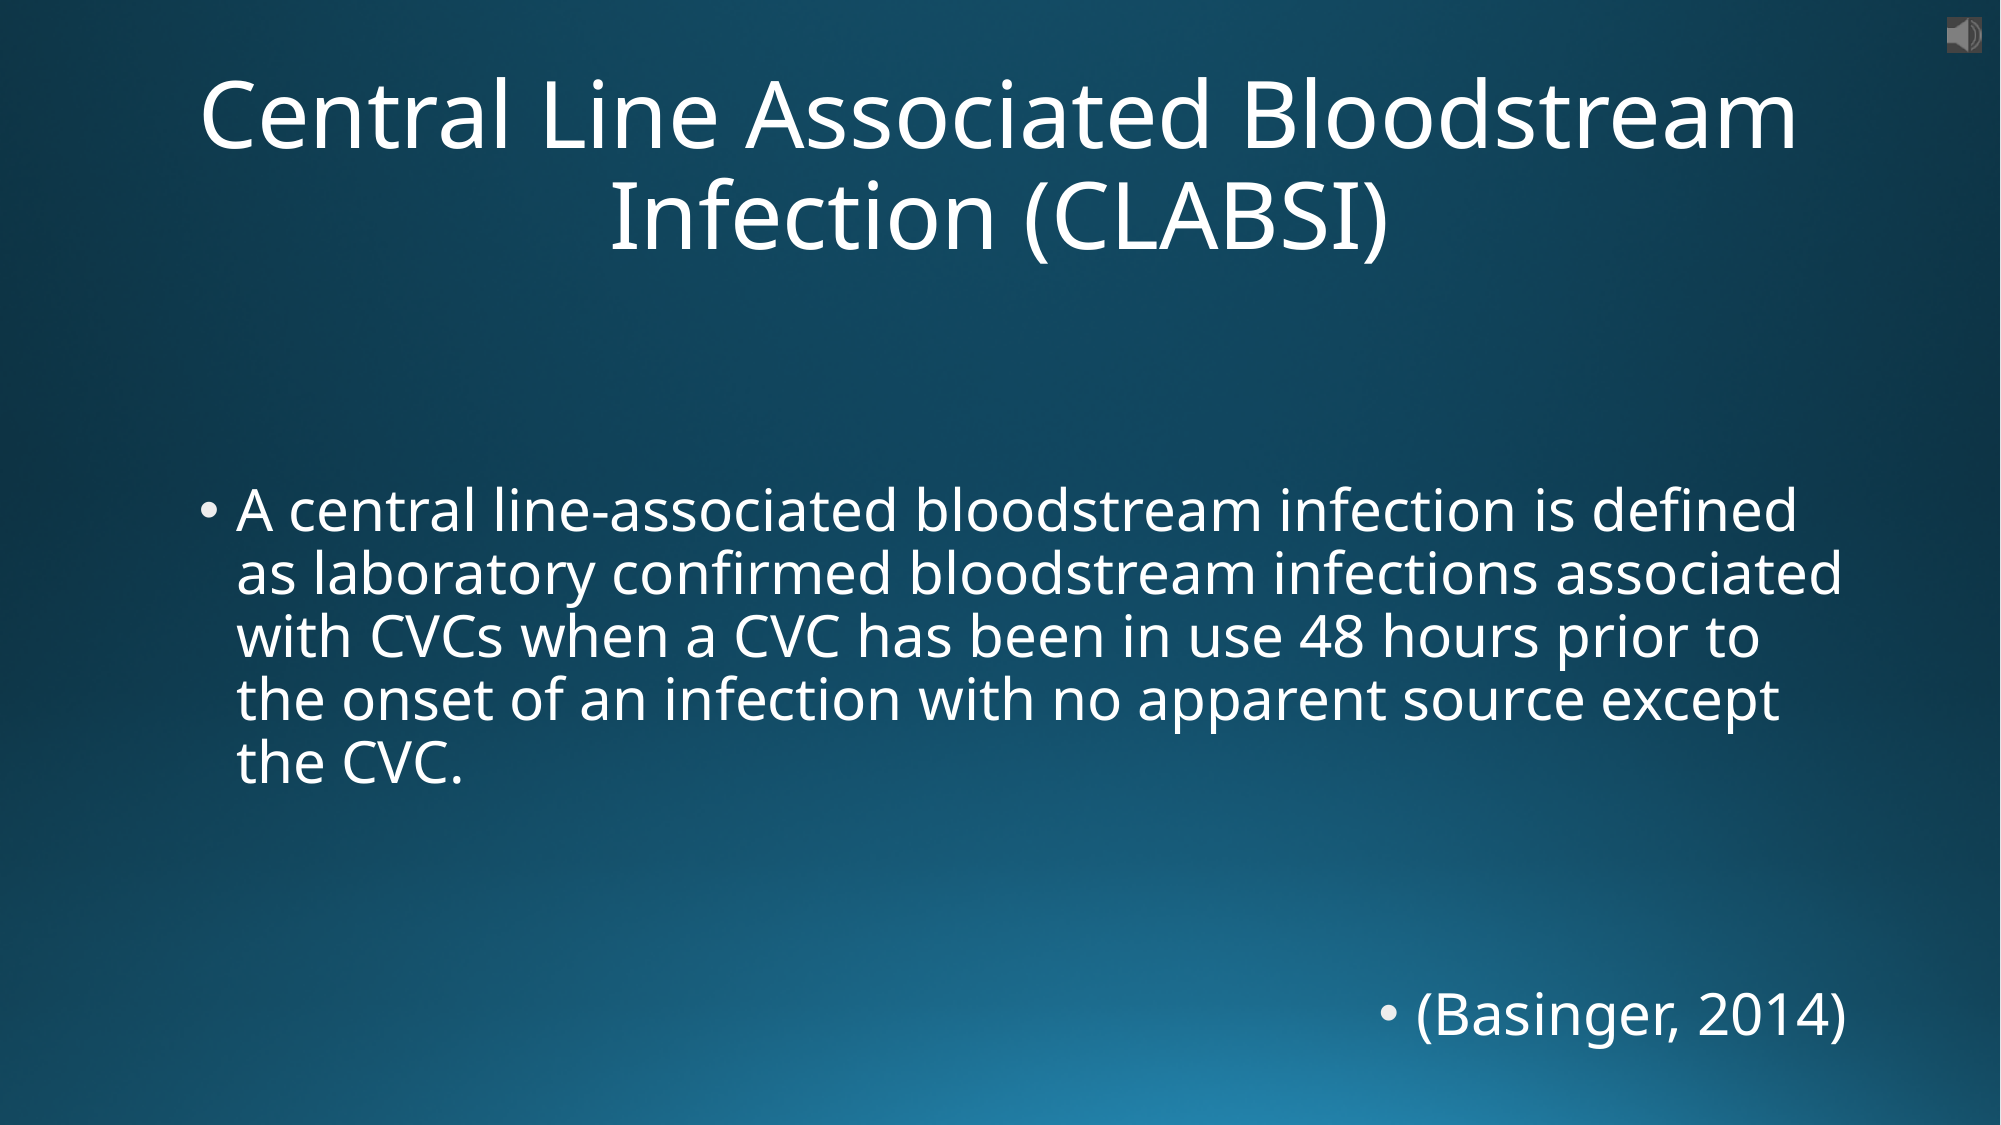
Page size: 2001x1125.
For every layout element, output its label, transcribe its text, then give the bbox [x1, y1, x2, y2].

list A central line-associated bloodstream infection is defined as laboratory confirmed bloodstream infections associated with CVCs when a CVC has been in use 48 hours prior to the onset of an infection with no apparent source except the CVC. (Basinger, 2014) [183, 299, 1863, 1014]
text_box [1945, 16, 1984, 55]
picture [0, 0, 2001, 1125]
title Central Line Associated Bloodstream Infection (CLABSI) [137, 59, 1863, 278]
